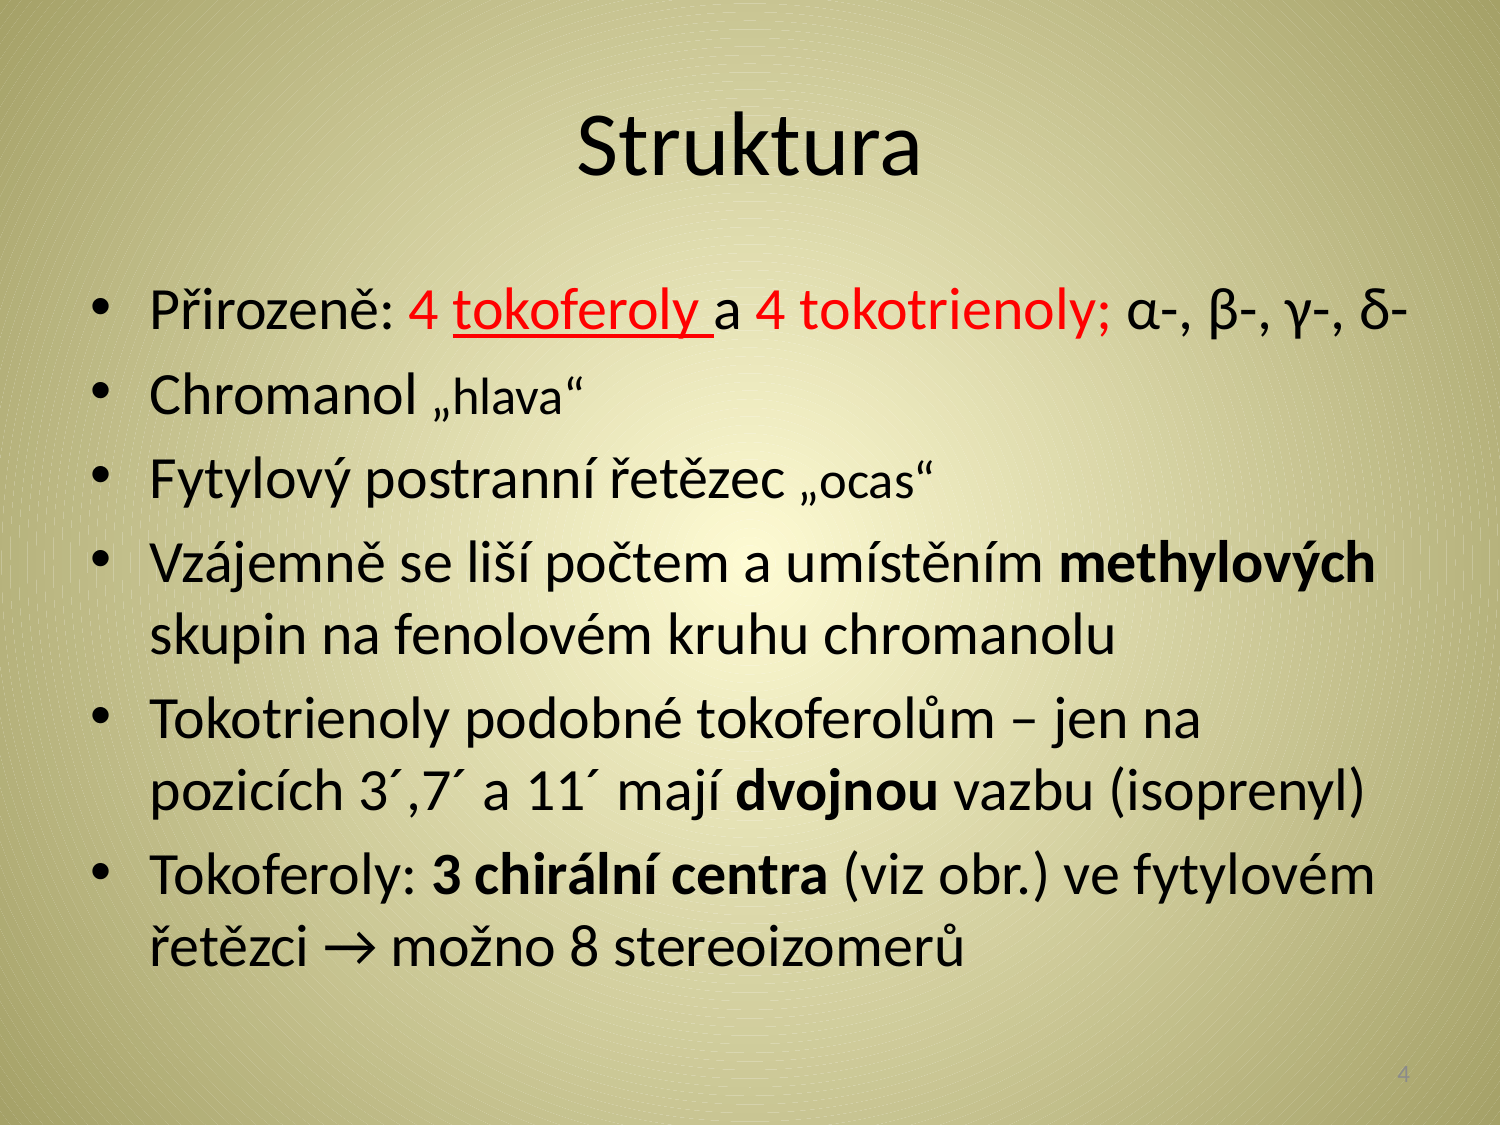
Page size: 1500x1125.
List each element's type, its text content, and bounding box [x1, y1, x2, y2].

slide_number 4 [1074, 1042, 1425, 1103]
list Přirozeně: 4 tokoferoly a 4 tokotrienoly; α-, β-, γ-, δ- Chromanol „hlava“ Fytylový postranní řetězec „ocas“ Vzájemně se liší počtem a umístěním methylových skupin na fenolovém kruhu chromanolu Tokotrienoly podobné tokoferolům – jen na pozicích 3´,7´ a 11´ mají dvojnou vazbu (isoprenyl) Tokoferoly: 3 chirální centra (viz obr.) ve fytylovém řetězci → možno 8 stereoizomerů [75, 262, 1425, 1005]
title Struktura [75, 45, 1425, 233]
